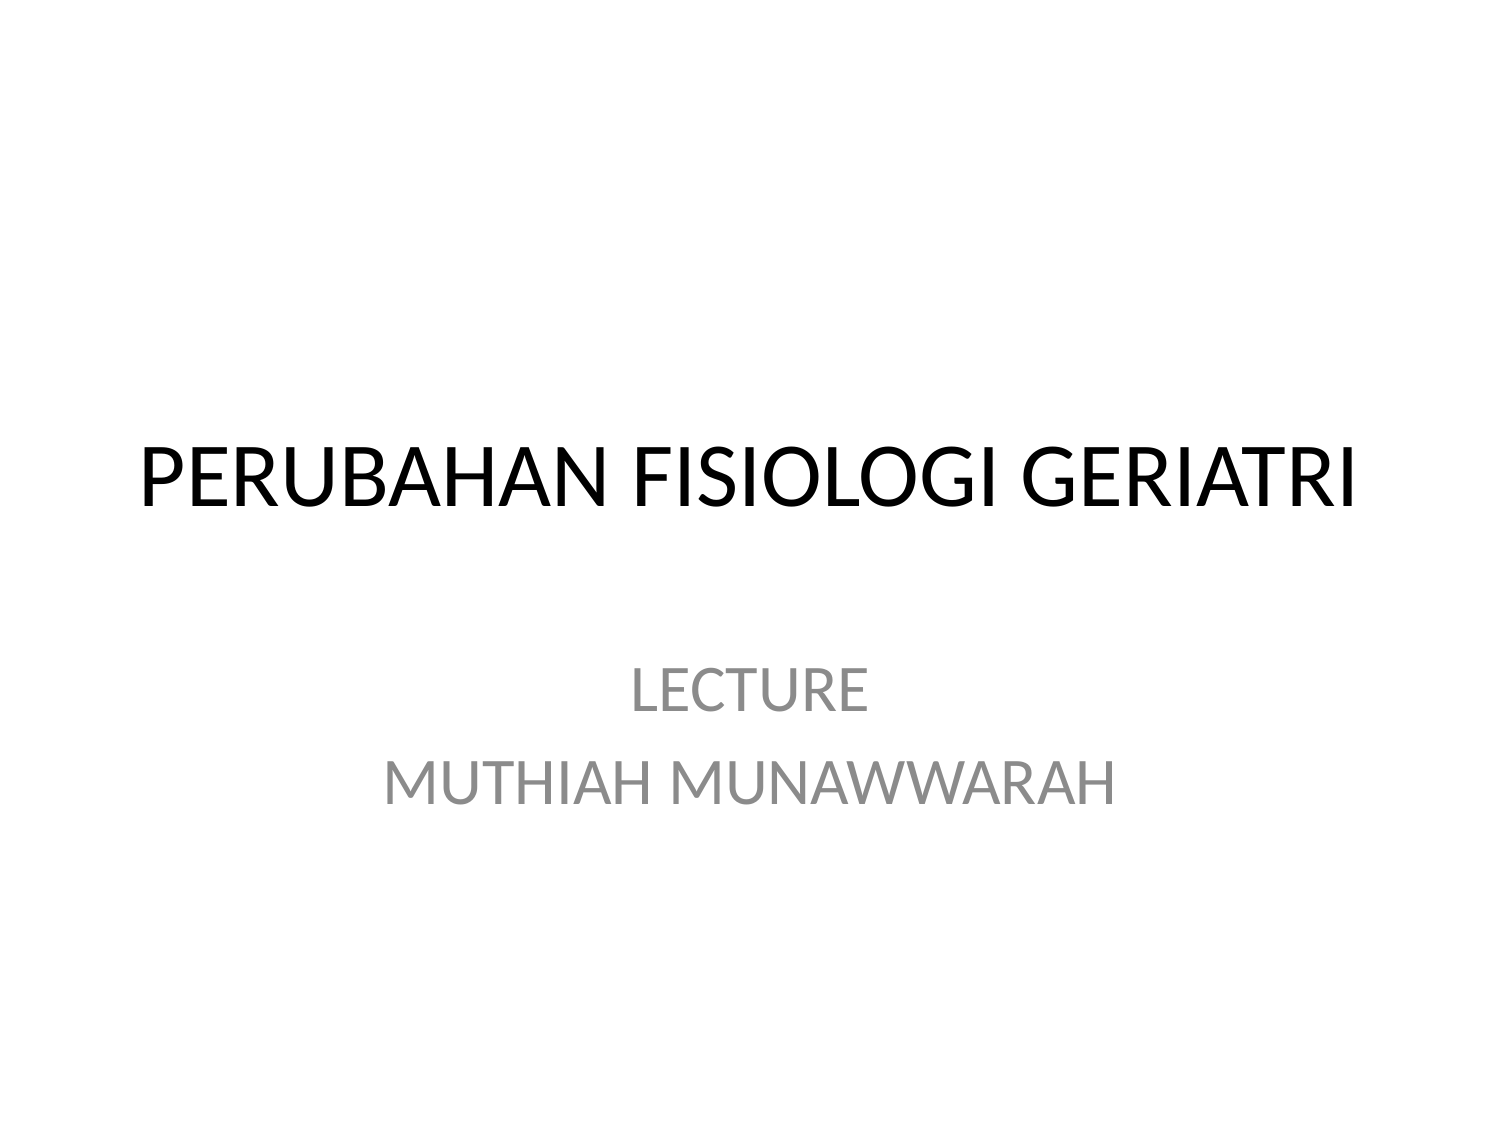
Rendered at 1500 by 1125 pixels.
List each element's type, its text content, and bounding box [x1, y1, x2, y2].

title PERUBAHAN FISIOLOGI GERIATRI [112, 349, 1388, 591]
subtitle LECTURE MUTHIAH MUNAWWARAH [225, 637, 1275, 925]
